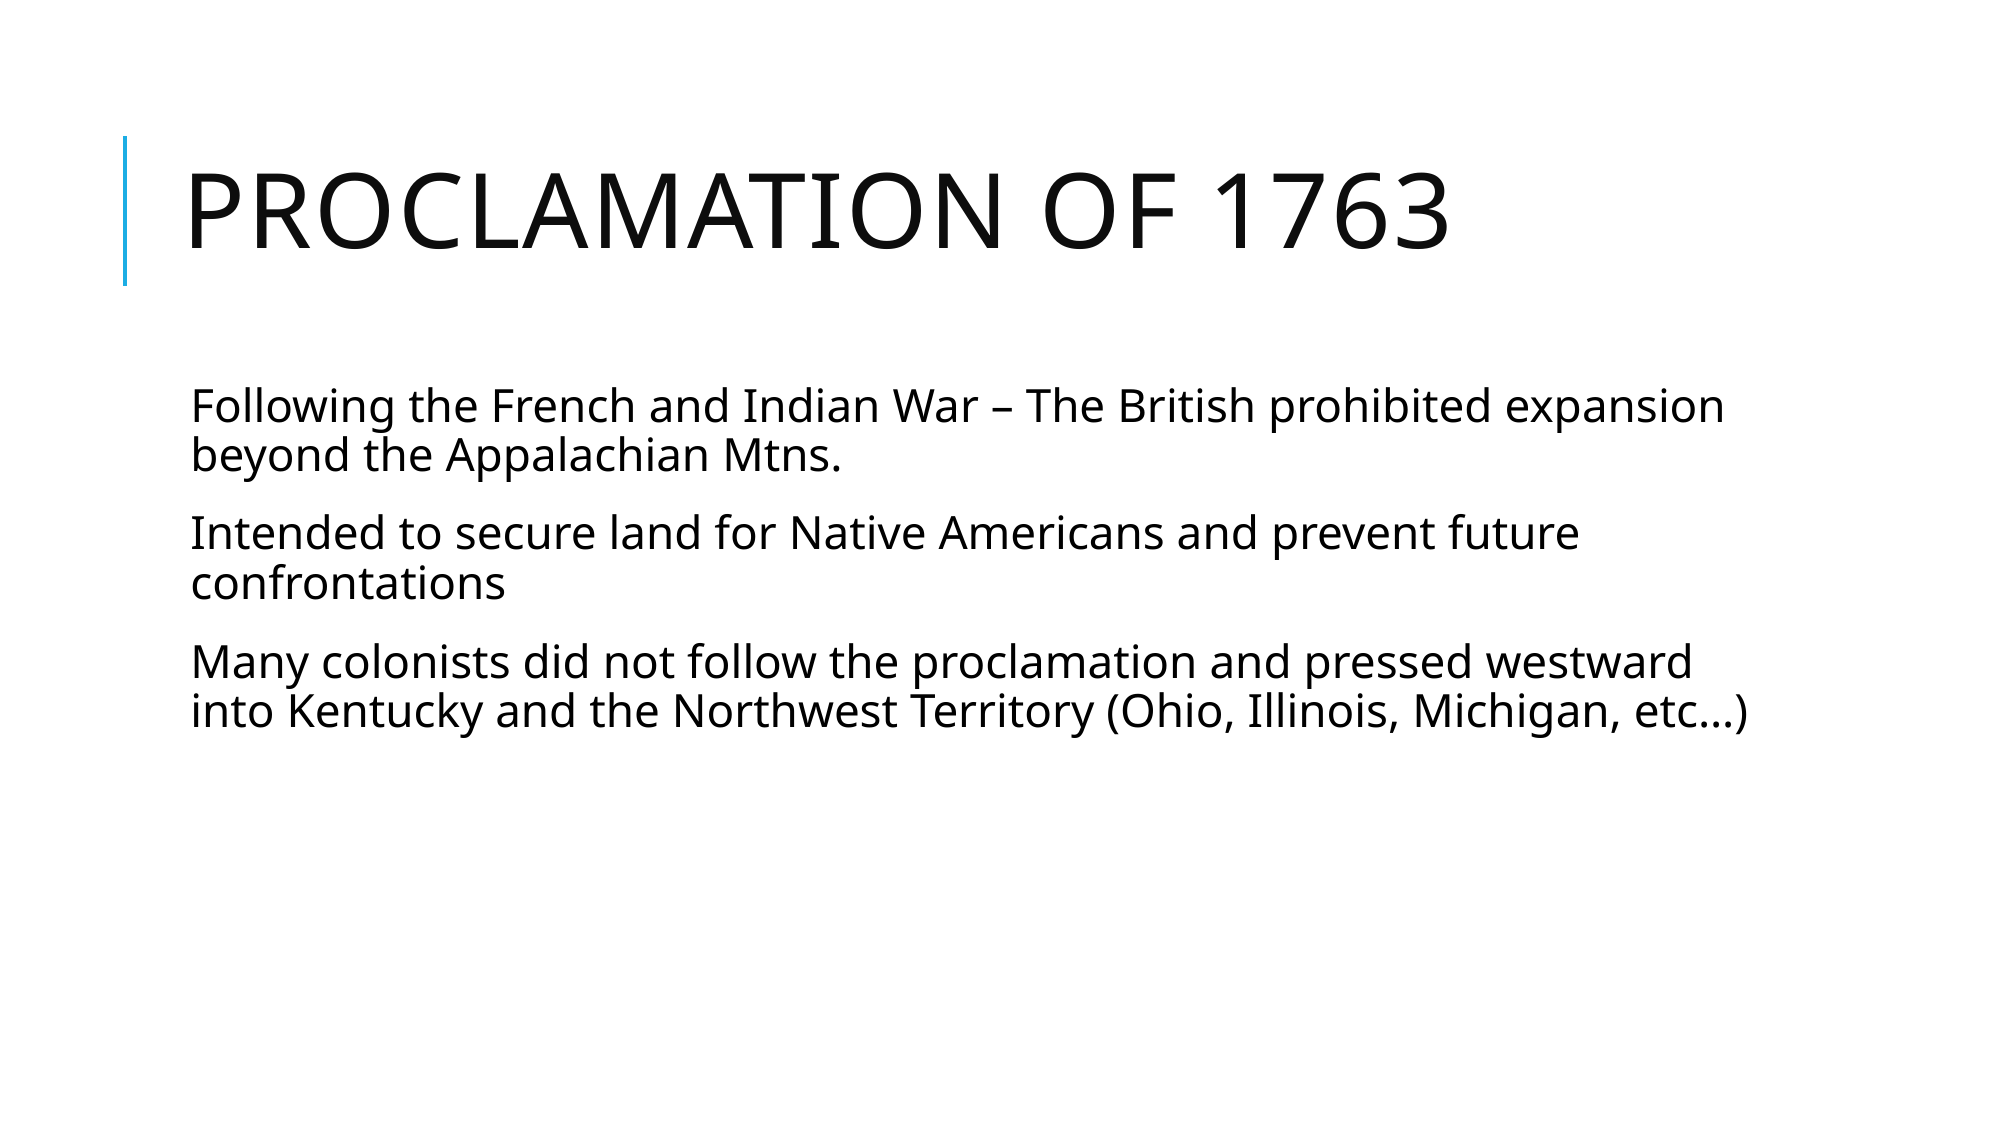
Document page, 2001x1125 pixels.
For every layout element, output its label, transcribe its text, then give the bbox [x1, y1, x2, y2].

title Proclamation of 1763 [168, 96, 1763, 342]
list Following the French and Indian War – The British prohibited expansion beyond the Appalachian Mtns. Intended to secure land for Native Americans and prevent future confrontations Many colonists did not follow the proclamation and pressed westward into Kentucky and the Northwest Territory (Ohio, Illinois, Michigan, etc…) [168, 375, 1763, 1035]
